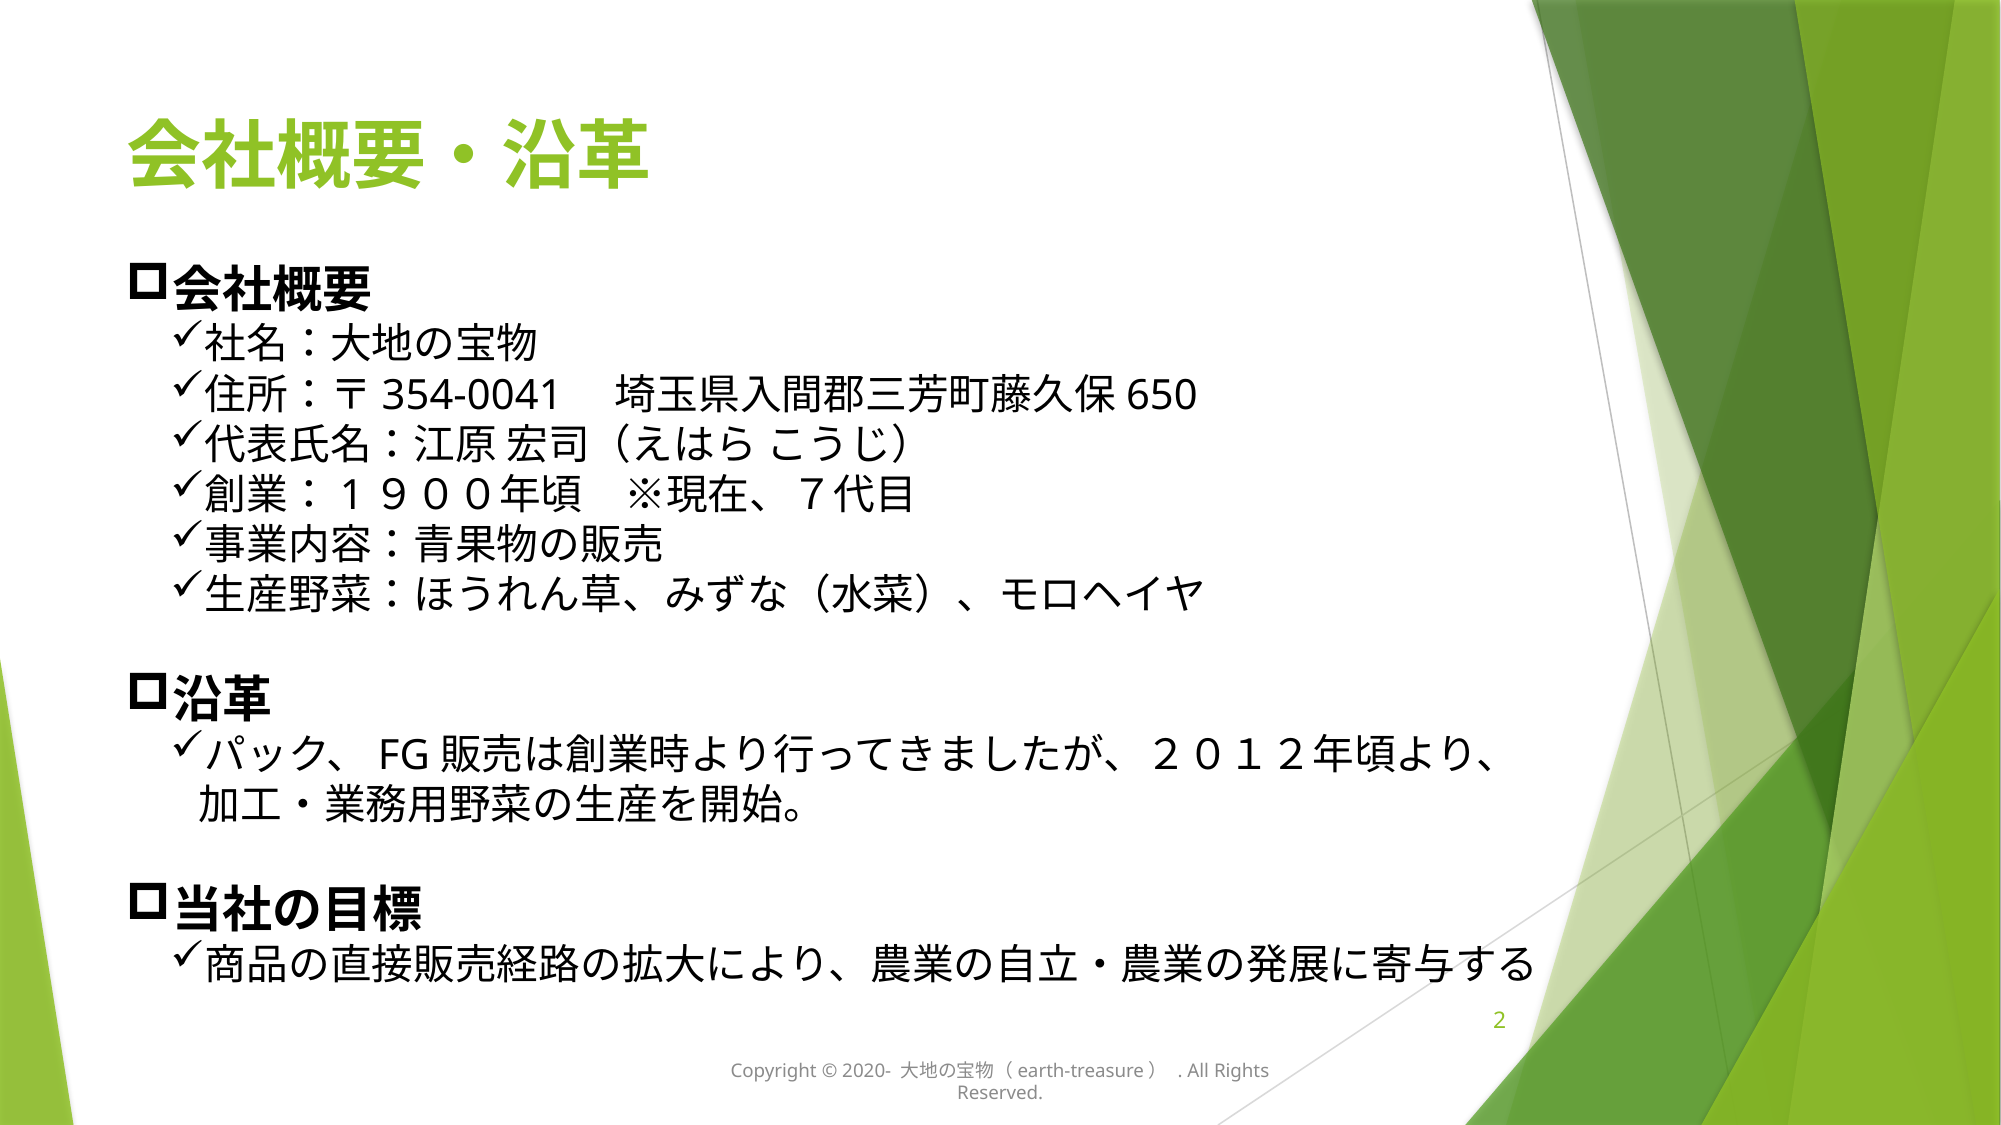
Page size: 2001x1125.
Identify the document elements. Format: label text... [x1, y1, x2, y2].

title 会社概要・沿革 [111, 99, 1522, 249]
slide_number 2 [1409, 995, 1522, 1051]
text_box 会社概要 社名：大地の宝物 住所：〒354-0041 埼玉県入間郡三芳町藤久保650 代表氏名：江原 宏司（えはら こうじ） 創業：1９００年頃 ※現在、７代目 事業内容：青果物の販売 生産野菜：ほうれん草、みずな（水菜）、モロヘイヤ 沿革 パック、FG販売は創業時より行ってきましたが、２０１２年頃より、加工・業務用野菜の生産を開始。 当社の目標 商品の直接販売経路の拡大により、農業の自立・農業の発展に寄与する [111, 249, 1574, 995]
footer Copyright © 2020- 大地の宝物（earth-treasure） . All Rights Reserved. [673, 1050, 1327, 1111]
